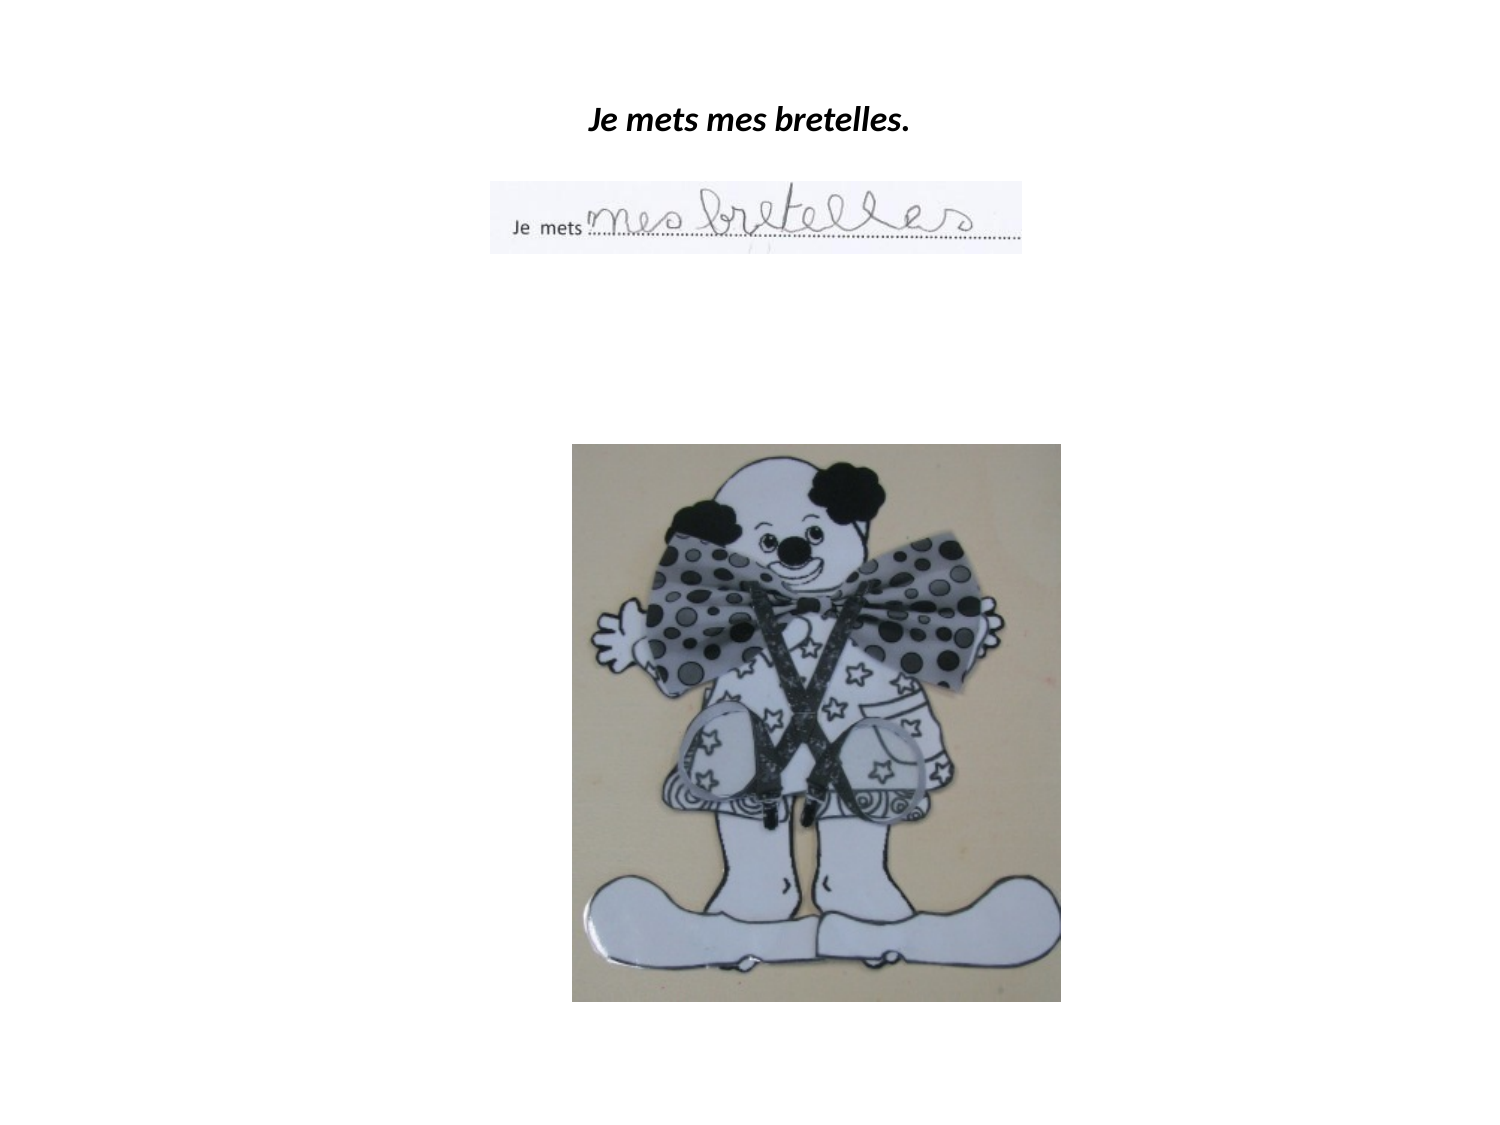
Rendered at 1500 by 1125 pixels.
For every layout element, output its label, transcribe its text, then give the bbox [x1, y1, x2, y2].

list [572, 444, 1061, 1003]
picture [489, 181, 1022, 254]
title Je mets mes bretelles. [75, 45, 1425, 233]
